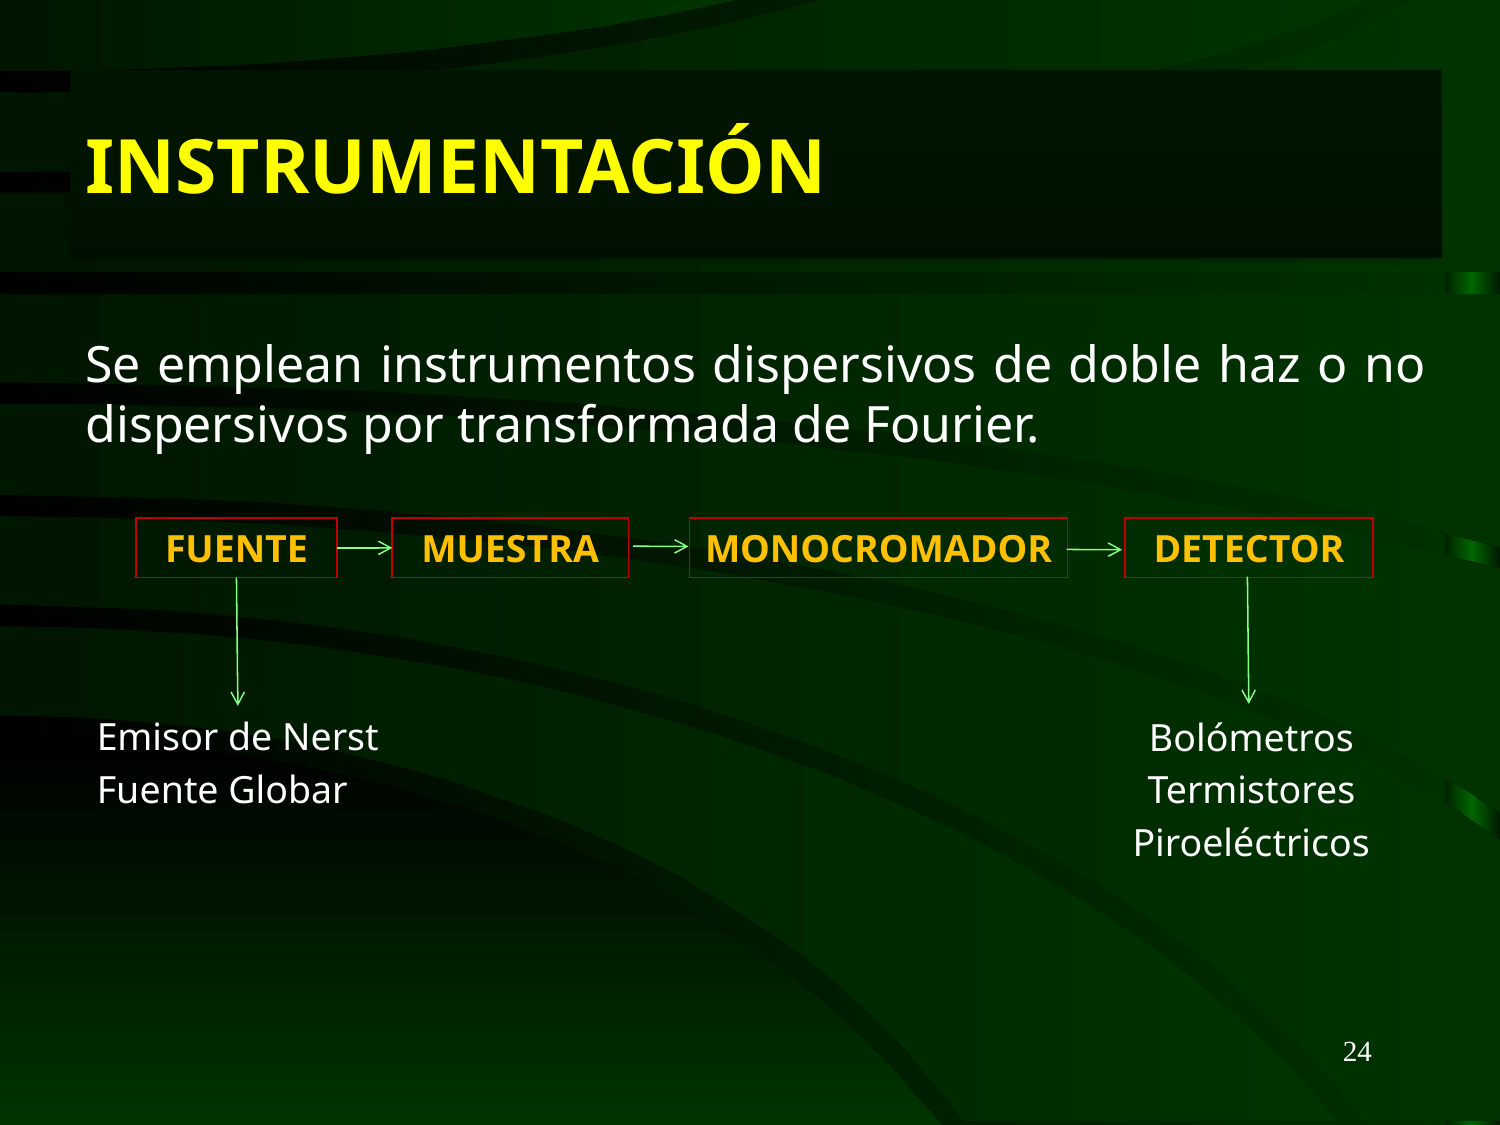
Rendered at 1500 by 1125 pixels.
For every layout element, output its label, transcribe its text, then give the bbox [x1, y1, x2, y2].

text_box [94, 517, 1374, 877]
slide_number 24 [1074, 1024, 1388, 1101]
list Se emplean instrumentos dispersivos de doble haz o no dispersivos por transformada de Fourier. [70, 324, 1442, 1044]
title Instrumentación [70, 70, 1442, 259]
